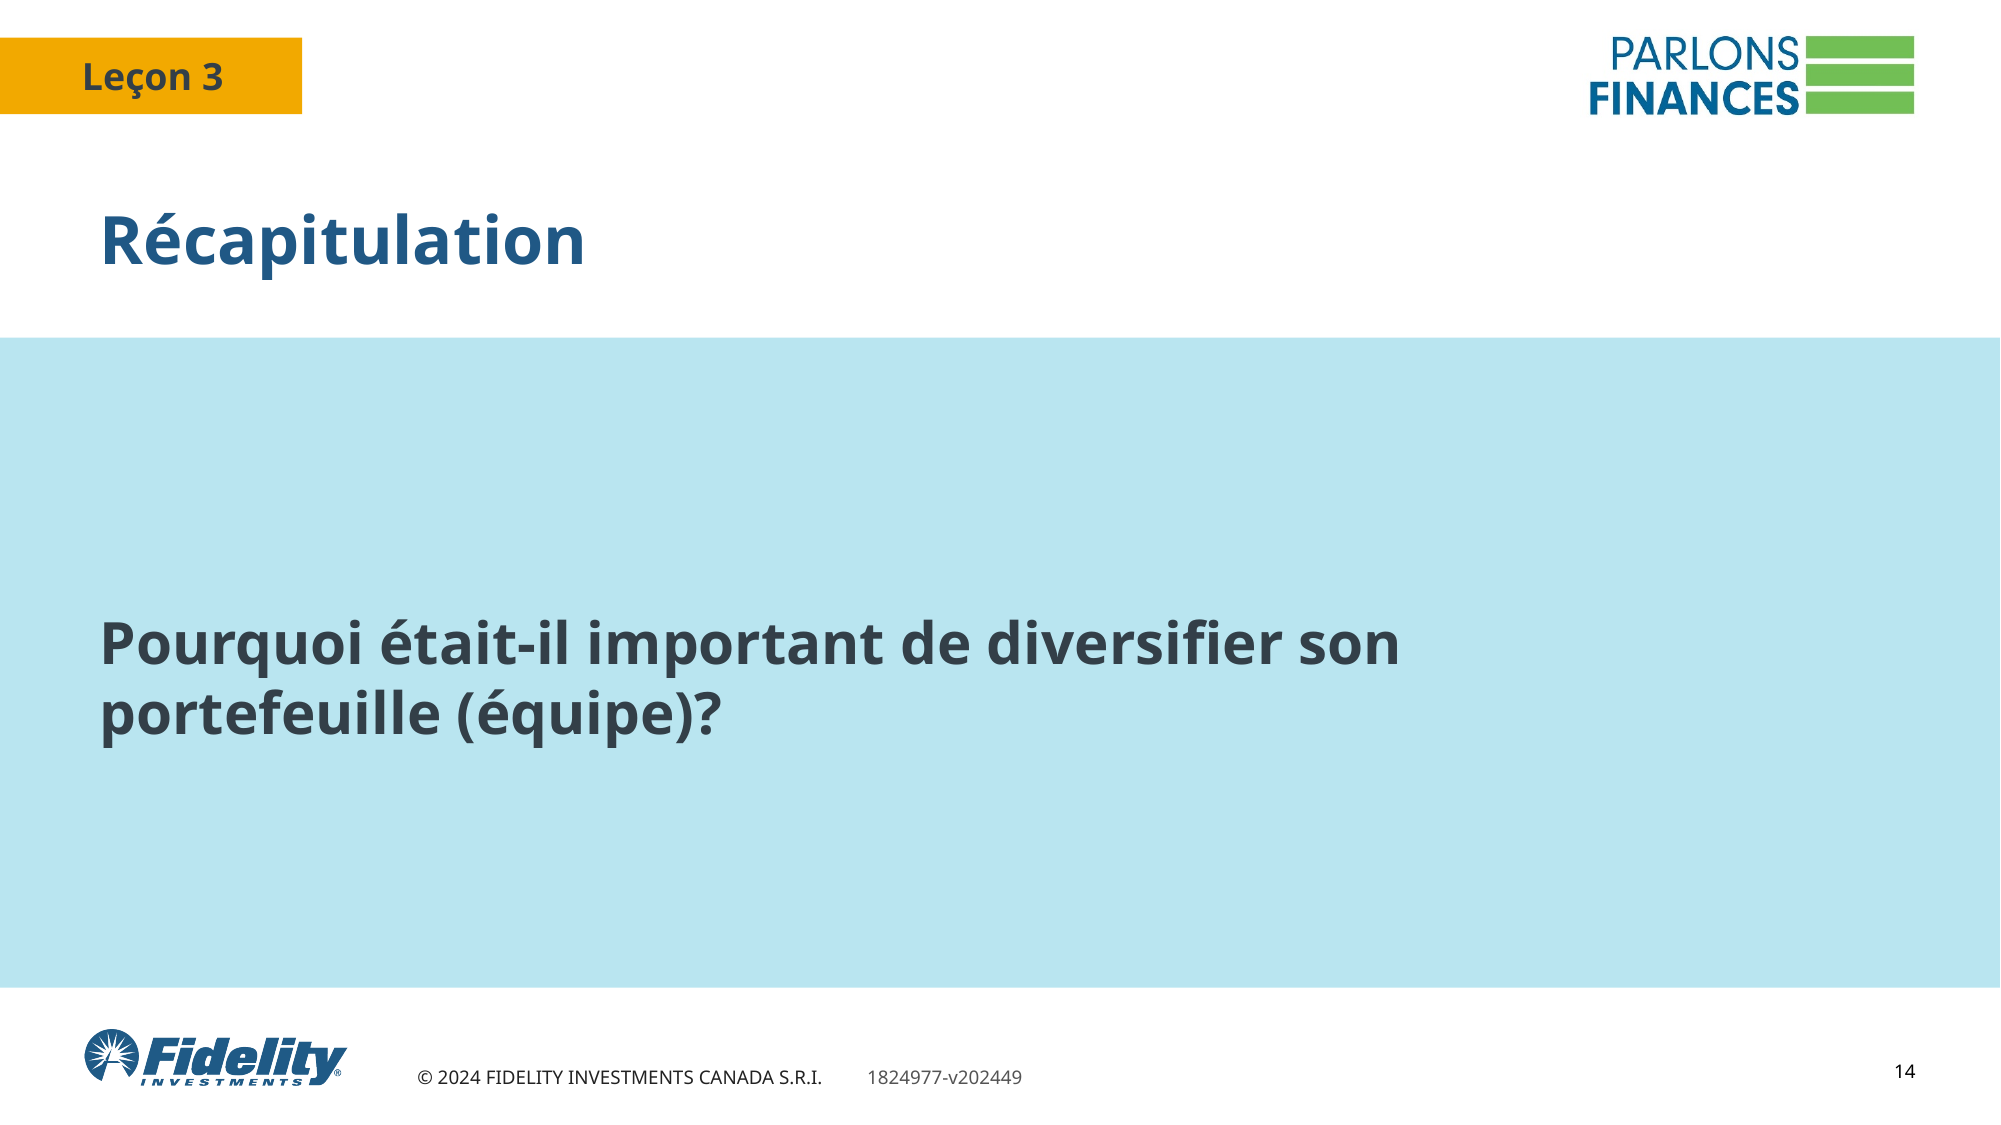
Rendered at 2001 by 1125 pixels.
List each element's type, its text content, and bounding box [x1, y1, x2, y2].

slide_number 14 [1826, 1058, 1931, 1087]
picture [84, 1029, 348, 1086]
picture [1580, 29, 1920, 121]
text_box Pourquoi était-il important de diversifier son portefeuille (équipe)? [84, 598, 1759, 754]
title Récapitulation [84, 190, 1916, 300]
